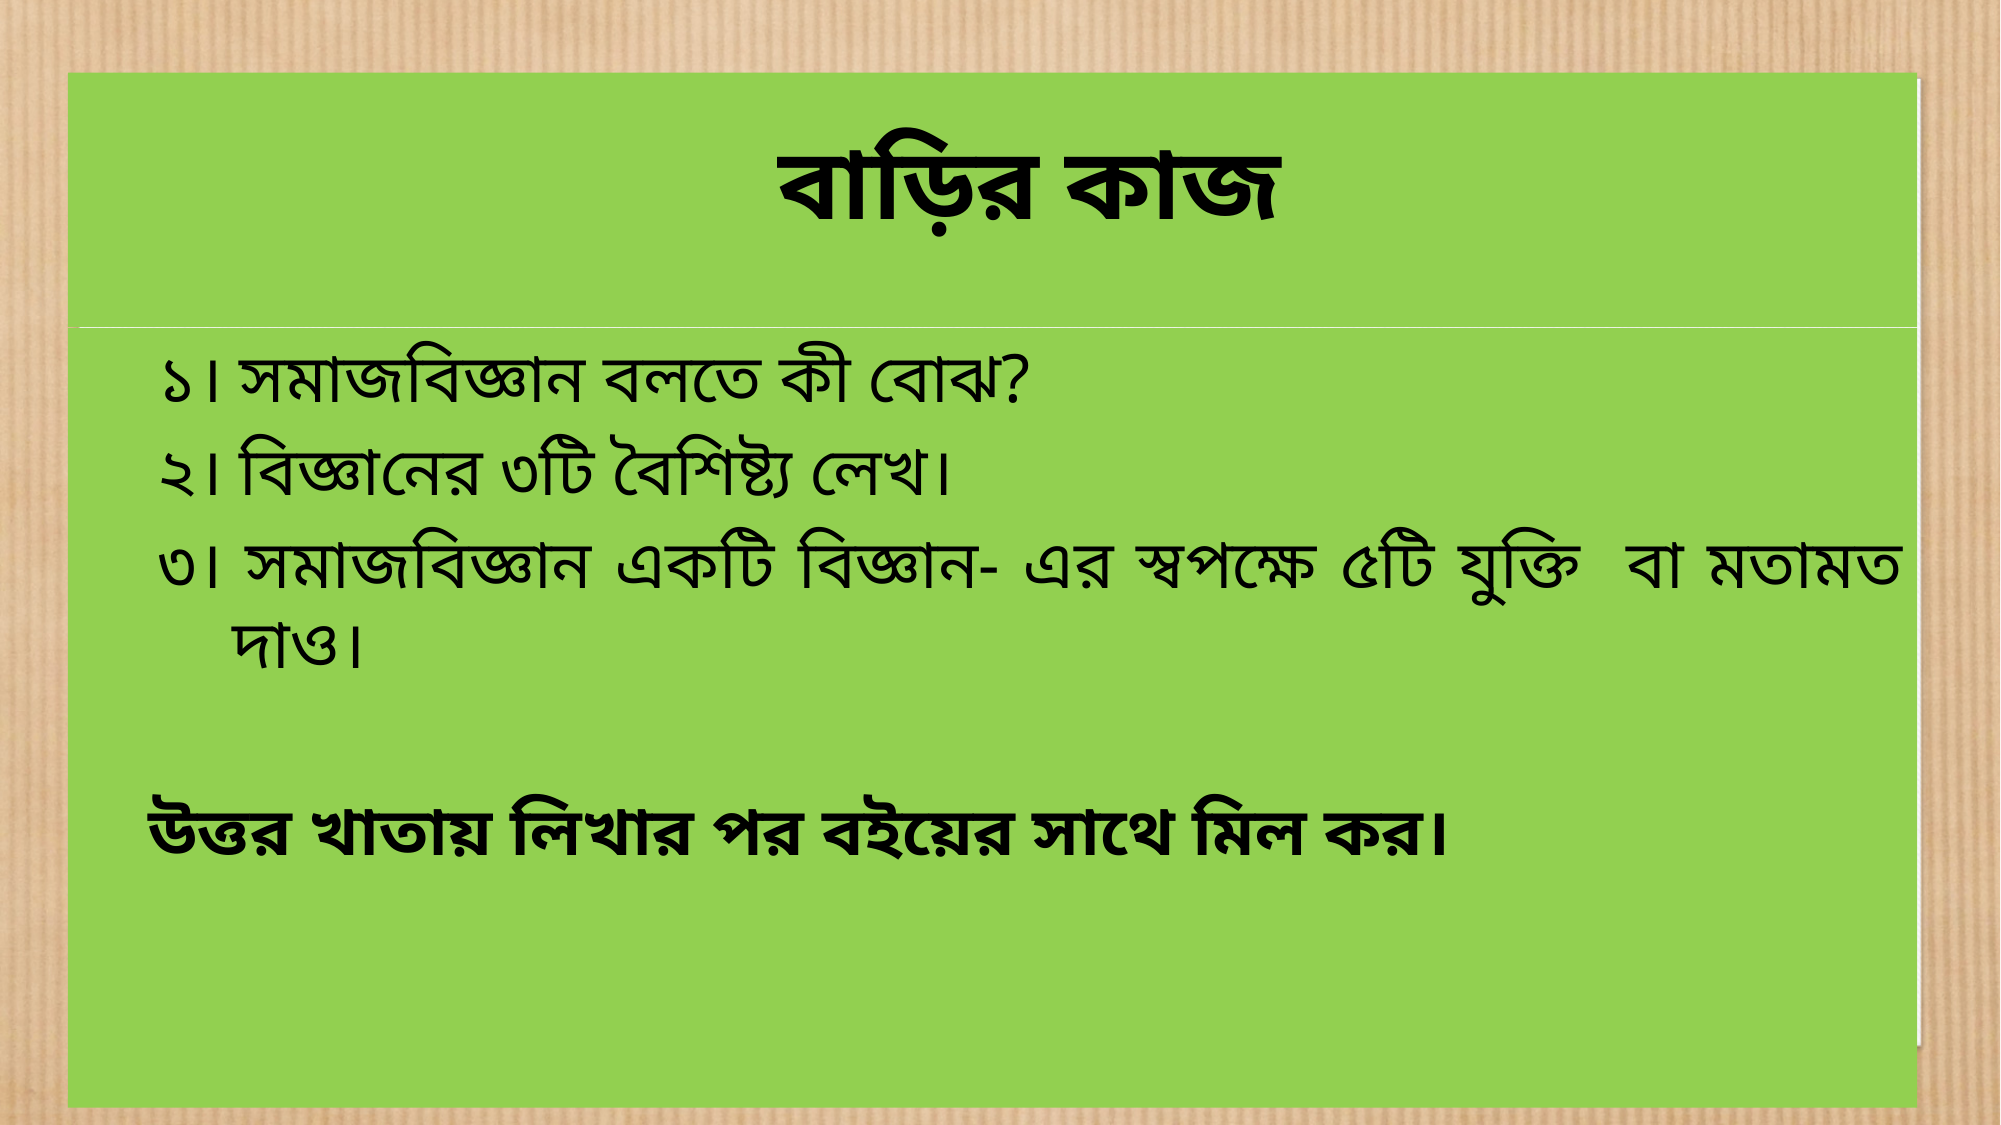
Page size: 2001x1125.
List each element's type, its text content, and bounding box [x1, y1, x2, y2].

text_box বাড়ির কাজ [67, 72, 1918, 328]
picture [0, 0, 2001, 1125]
text_box ১। সমাজবিজ্ঞান বলতে কী বোঝ? ২। বিজ্ঞানের ৩টি বৈশিষ্ট্য লেখ। ৩। সমাজবিজ্ঞান একটি বিজ্ঞান- এর স্বপক্ষে ৫টি যুক্তি বা মতামত দাও। উত্তর খাতায় লিখার পর বইয়ের সাথে মিল কর। [67, 328, 1918, 1108]
